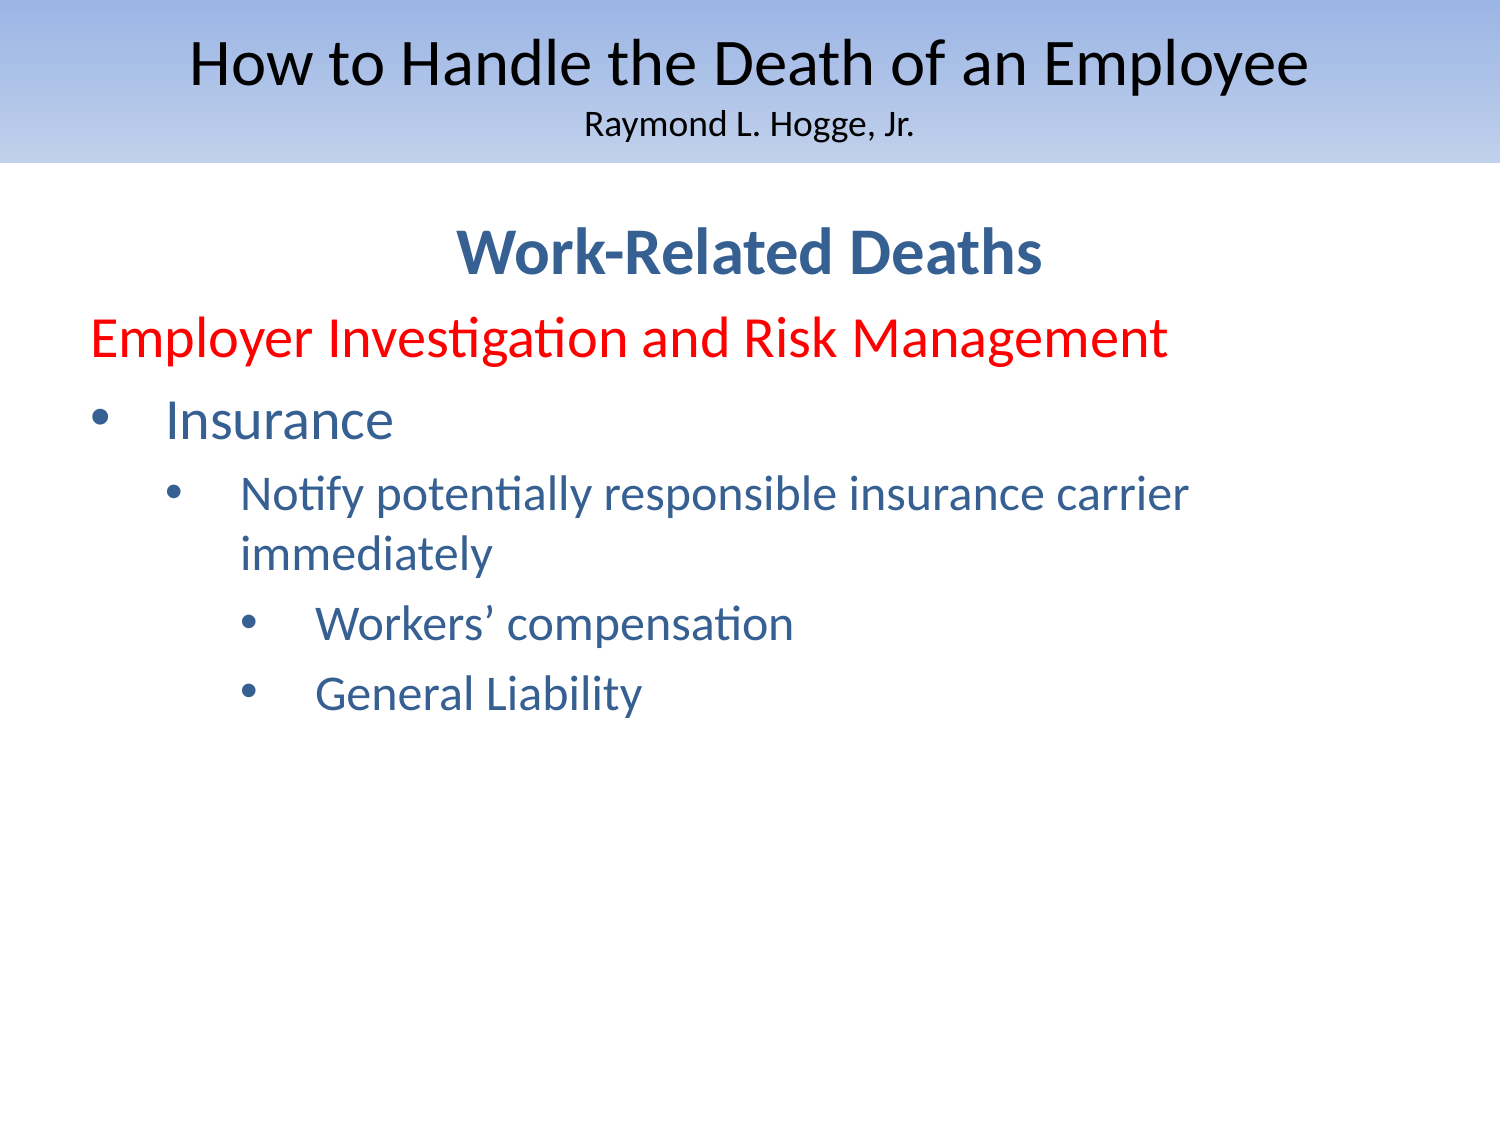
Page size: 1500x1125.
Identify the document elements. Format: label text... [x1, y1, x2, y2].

subtitle Work-Related Deaths Employer Investigation and Risk Management Insurance Notify potentially responsible insurance carrier immediately Workers’ compensation General Liability [75, 200, 1425, 1050]
title How to Handle the Death of an Employee Raymond L. Hogge, Jr. [0, 0, 1500, 163]
